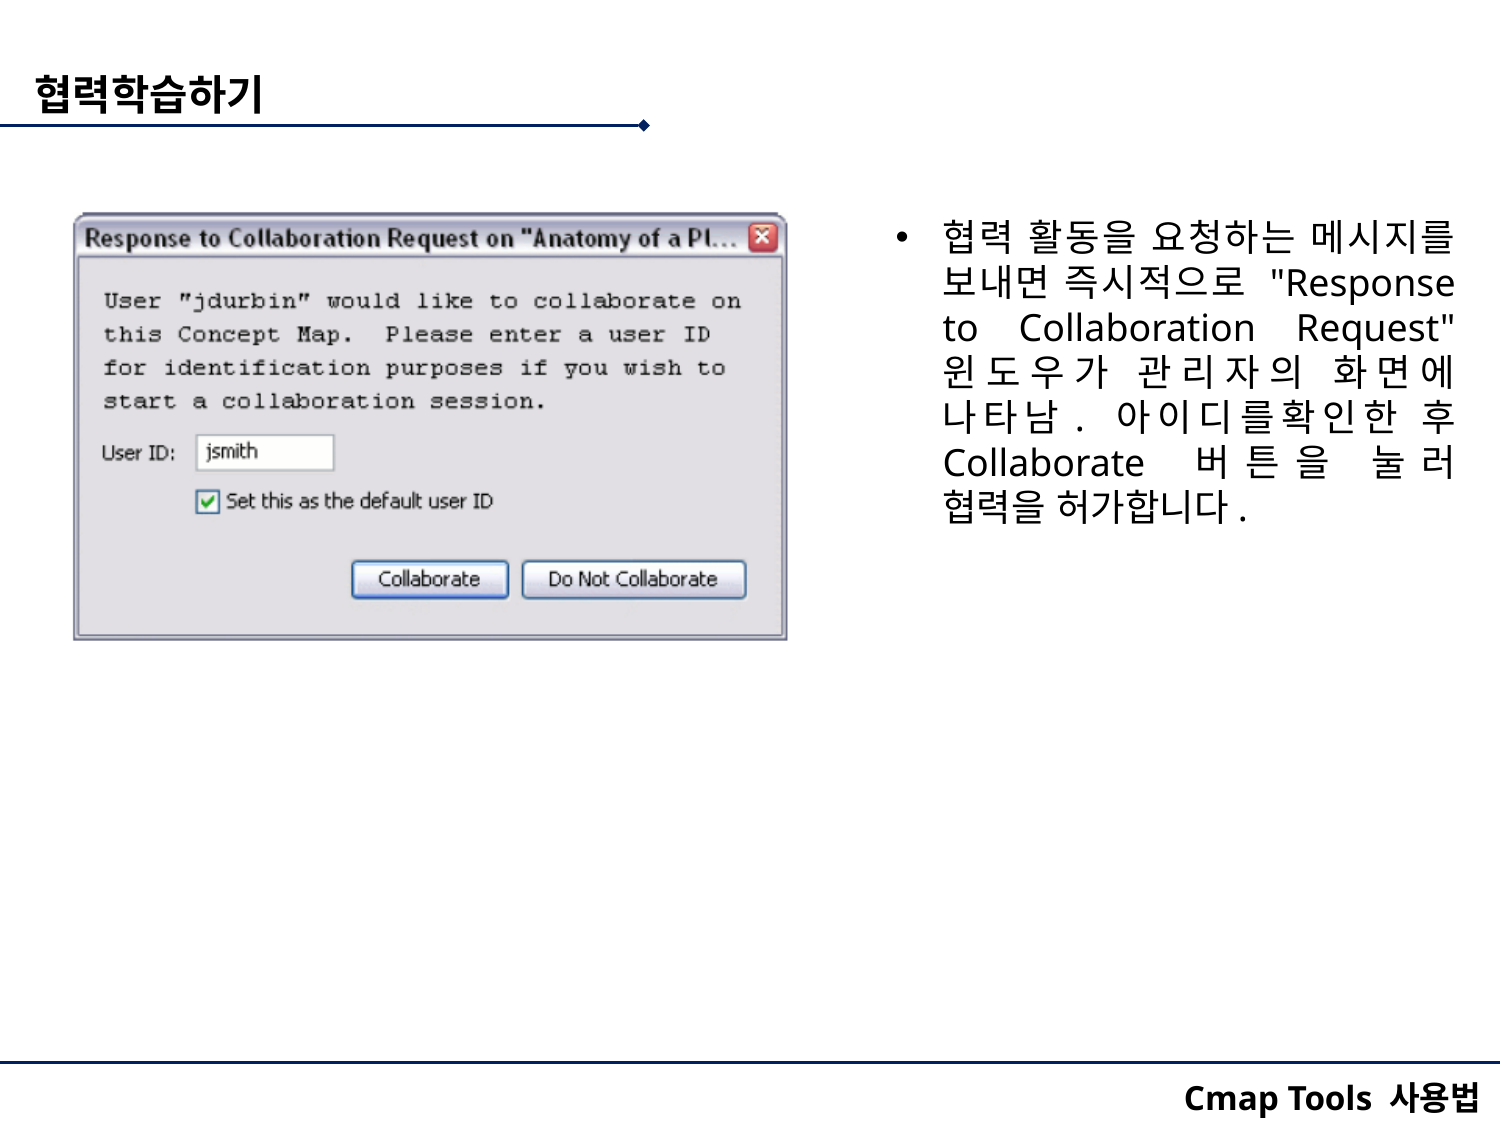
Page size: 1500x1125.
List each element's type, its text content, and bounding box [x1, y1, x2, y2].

text_box 협력 활동을 요청하는 메시지를 보내면 즉시적으로 "Response to Collaboration Request" 윈도우가 관리자의 화면에 나타남. 아이디를확인한 후 Collaborate 버튼을 눌러 협력을 허가합니다. [880, 206, 1471, 536]
picture [64, 206, 803, 656]
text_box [0, 1061, 1500, 1125]
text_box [0, 60, 644, 128]
